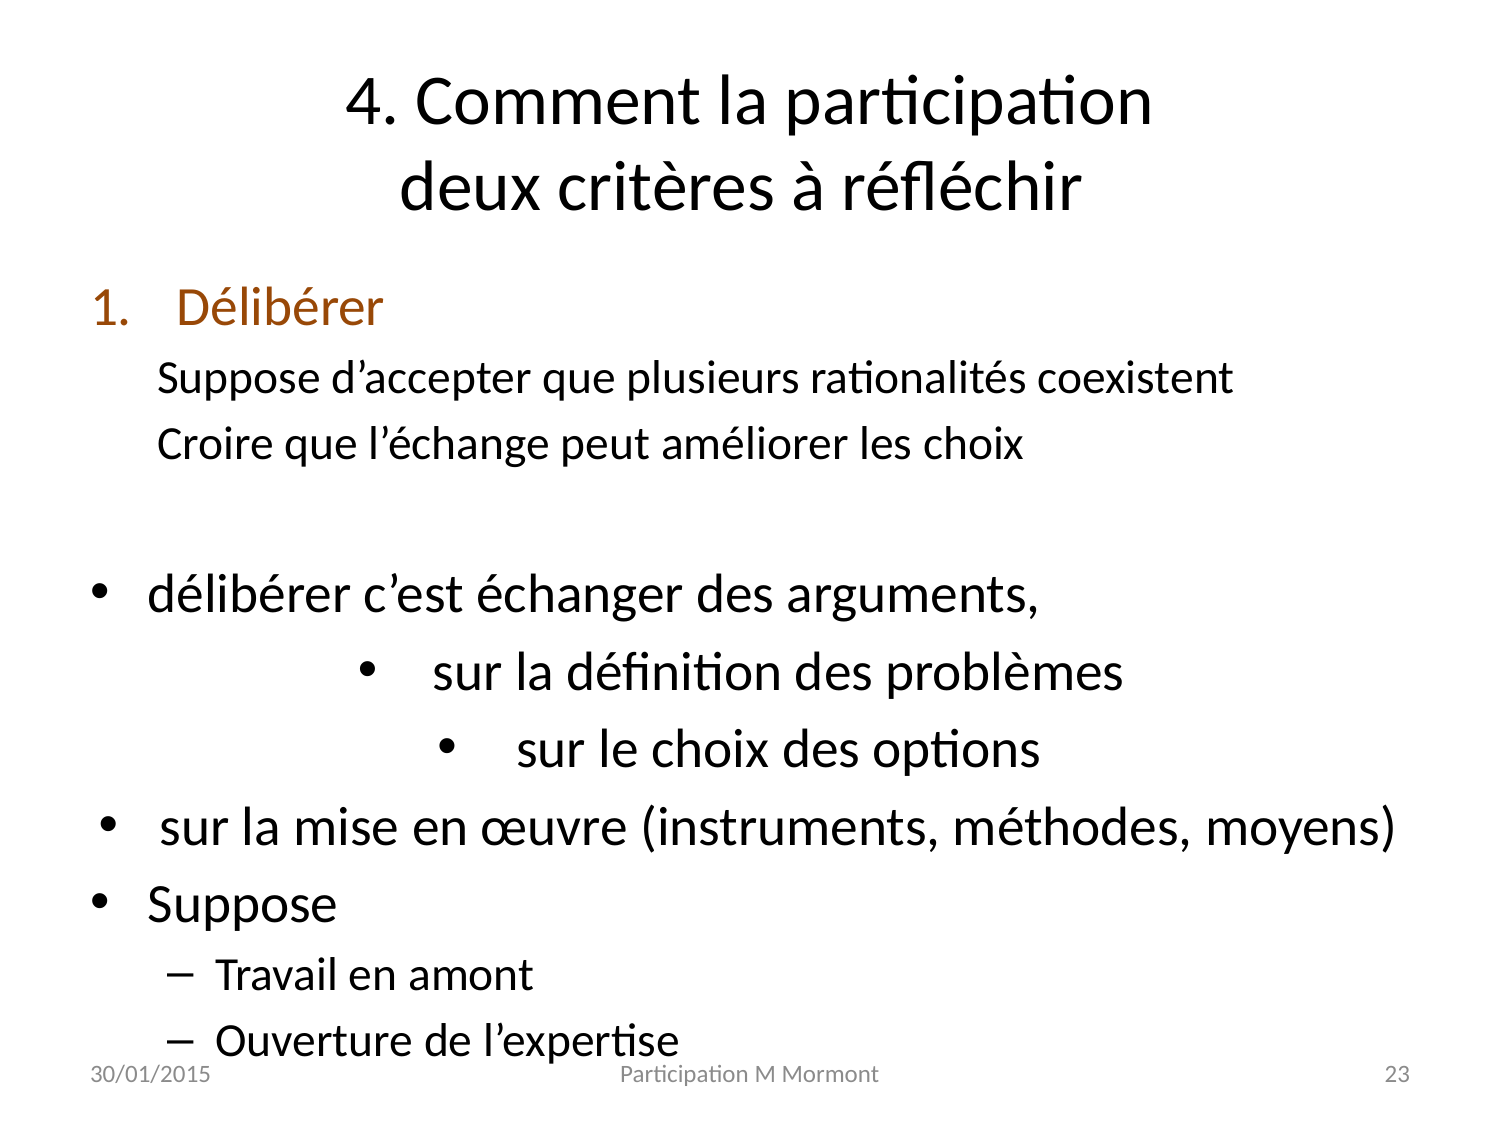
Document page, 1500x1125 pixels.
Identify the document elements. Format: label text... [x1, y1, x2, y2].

slide_number 23 [1074, 1042, 1425, 1103]
list Délibérer Suppose d’accepter que plusieurs rationalités coexistent Croire que l’échange peut améliorer les choix délibérer c’est échanger des arguments, sur la définition des problèmes sur le choix des options sur la mise en œuvre (instruments, méthodes, moyens) Suppose Travail en amont Ouverture de l’expertise [75, 262, 1425, 1091]
footer Participation M Mormont [512, 1042, 988, 1103]
title 4. Comment la participation deux critères à réfléchir [75, 45, 1425, 233]
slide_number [75, 1042, 425, 1103]
